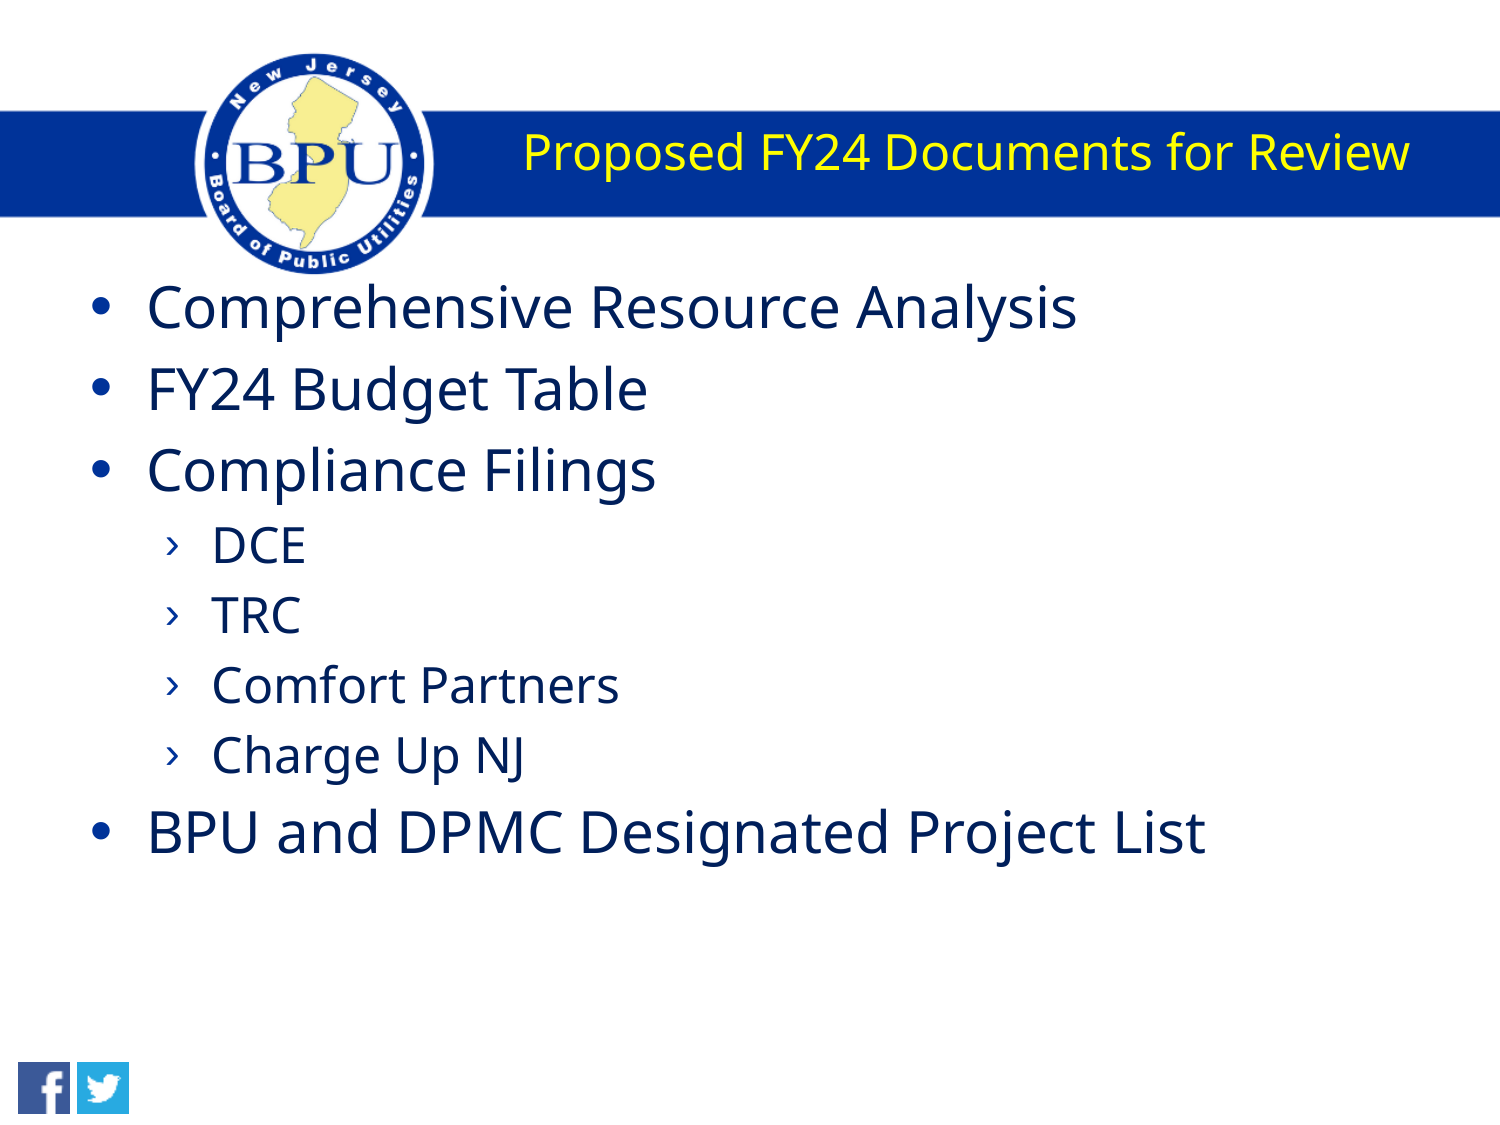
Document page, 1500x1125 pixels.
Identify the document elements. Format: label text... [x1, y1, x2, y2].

picture [18, 1062, 70, 1114]
list Comprehensive Resource Analysis FY24 Budget Table Compliance Filings DCE TRC Comfort Partners Charge Up NJ BPU and DPMC Designated Project List [75, 262, 1425, 1005]
title Proposed FY24 Documents for Review [375, 112, 1500, 338]
picture [0, 48, 1500, 313]
picture [77, 1062, 129, 1114]
